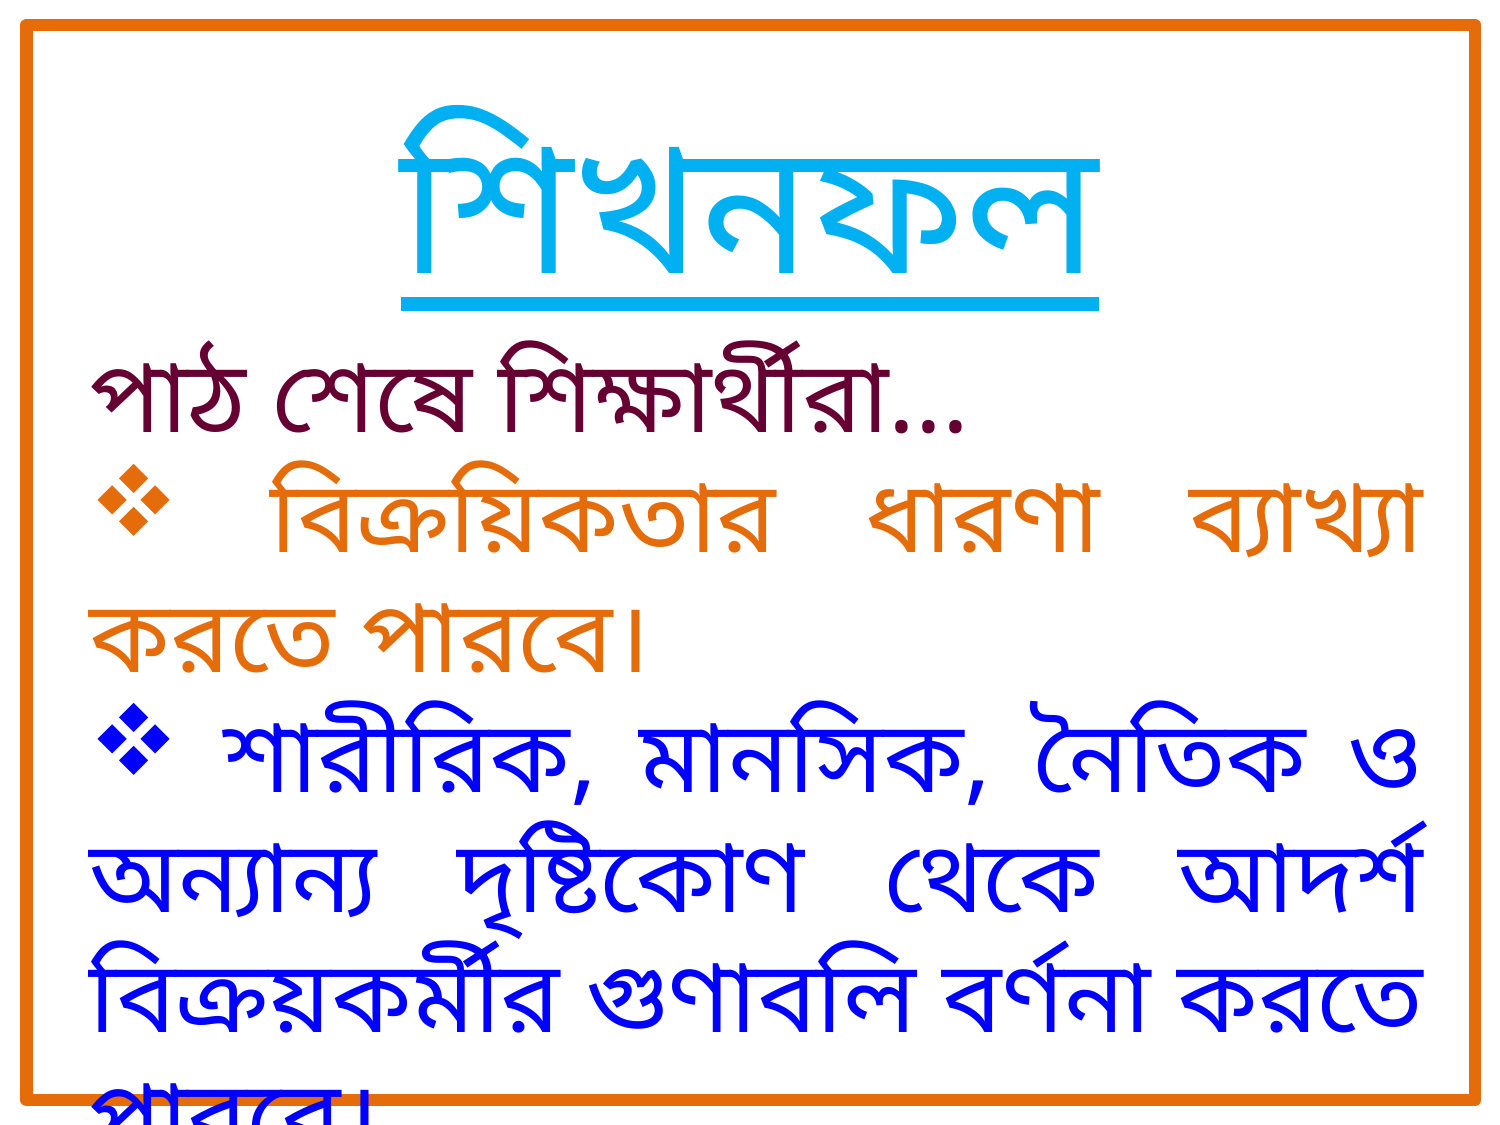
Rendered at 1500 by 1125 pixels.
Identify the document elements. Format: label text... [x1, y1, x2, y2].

text_box পাঠ শেষে শিক্ষার্থীরা... বিক্রয়িকতার ধারণা ব্যাখ্যা করতে পারবে। শারীরিক, মানসিক, নৈতিক ও অন্যান্য দৃষ্টিকোণ থেকে আদর্শ বিক্রয়কর্মীর গুণাবলি বর্ণনা করতে পারবে। [74, 324, 1438, 1125]
text_box [25, 23, 1477, 1102]
